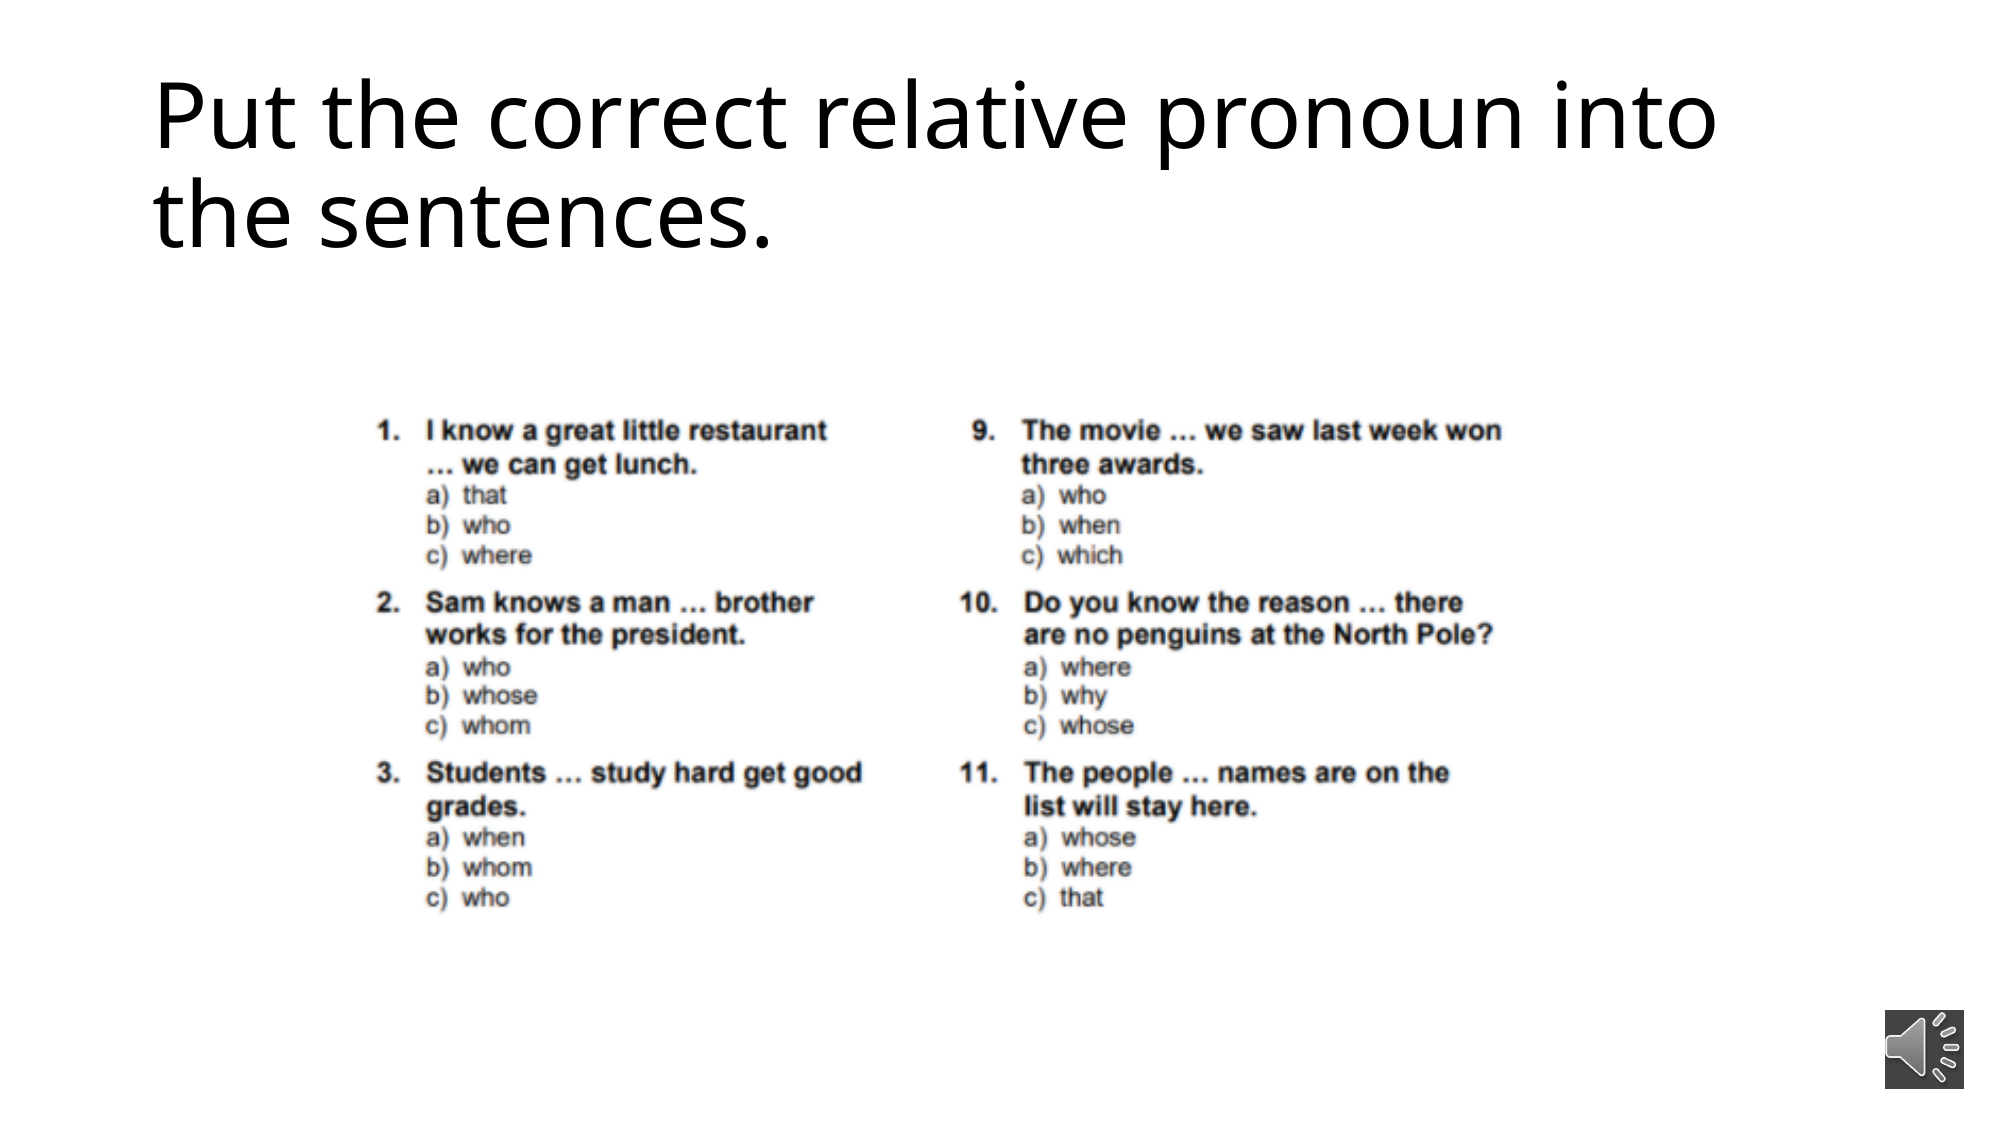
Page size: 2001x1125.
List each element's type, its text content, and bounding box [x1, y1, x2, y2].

title Put the correct relative pronoun into the sentences. [137, 59, 1863, 278]
picture [1884, 1009, 1965, 1090]
picture [349, 381, 1574, 975]
